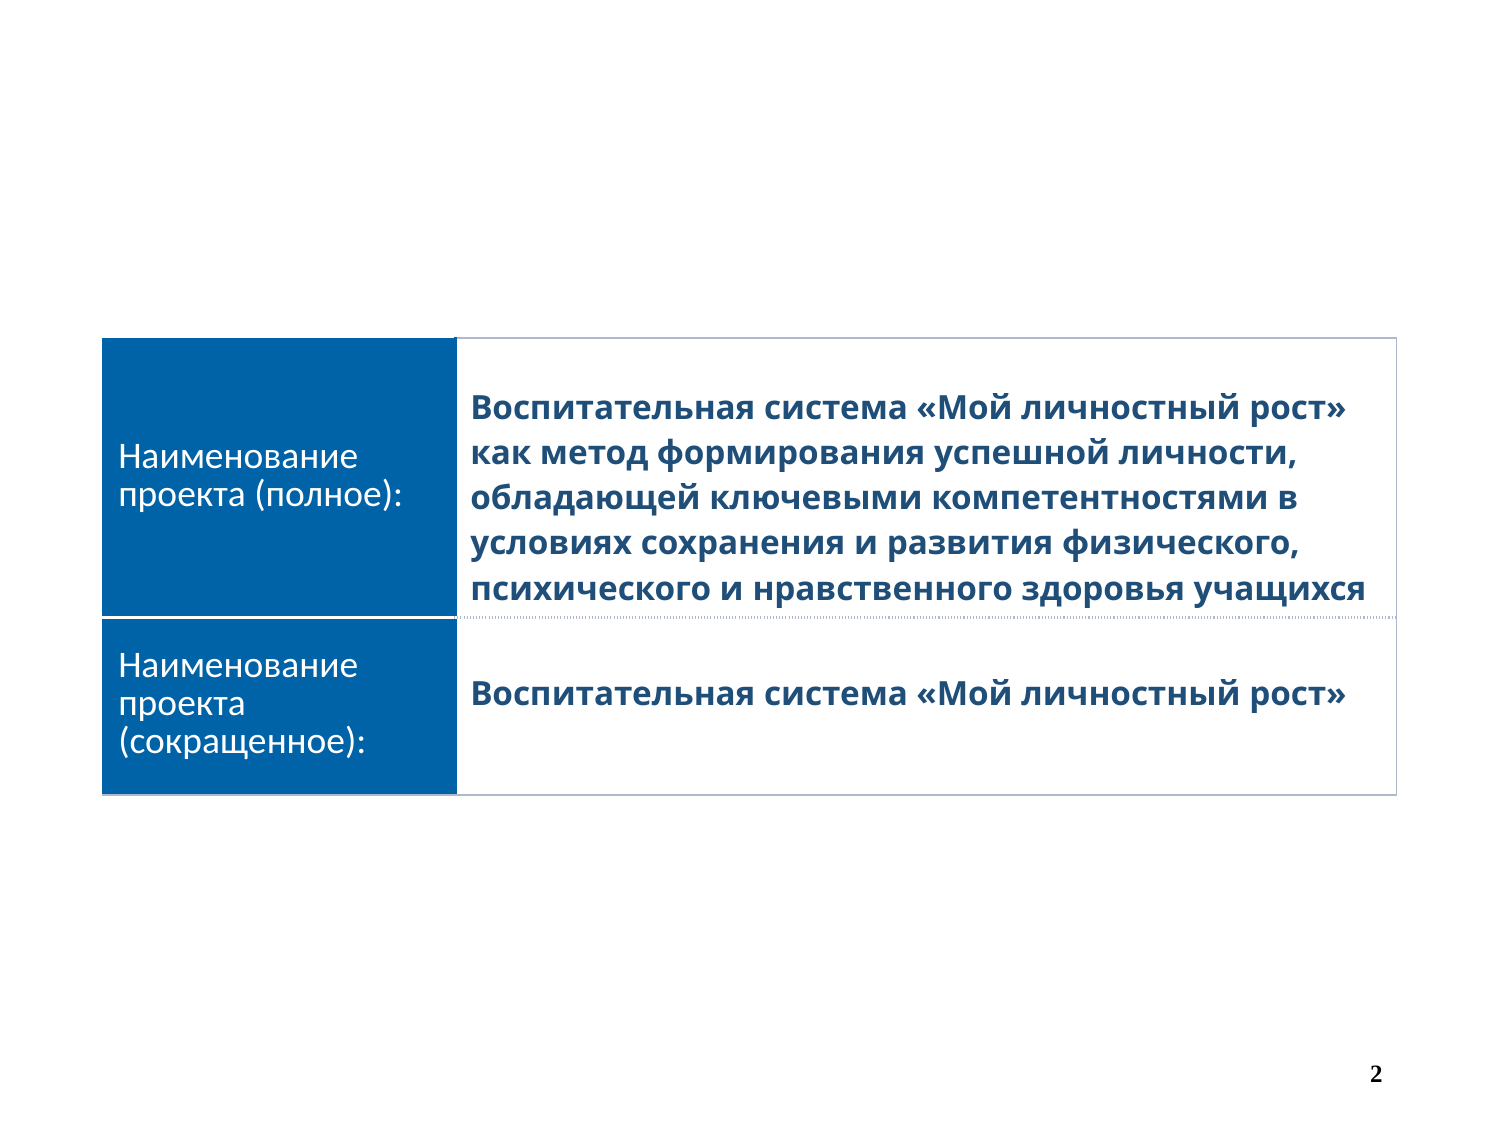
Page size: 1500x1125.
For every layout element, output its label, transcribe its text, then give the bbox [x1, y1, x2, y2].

table_header Воспитательная система «Мой личностный рост» как метод формирования успешной личности, обладающей ключевыми компетентностями в условиях сохранения и развития физического, психического и нравственного здоровья учащихся [457, 339, 1396, 618]
table_cell Воспитательная система «Мой личностный рост» [457, 618, 1396, 794]
table_cell Наименование проекта (сокращенное): [105, 619, 454, 794]
table_header Наименование проекта (полное): [105, 338, 454, 616]
slide_number 2 [1060, 1042, 1398, 1103]
